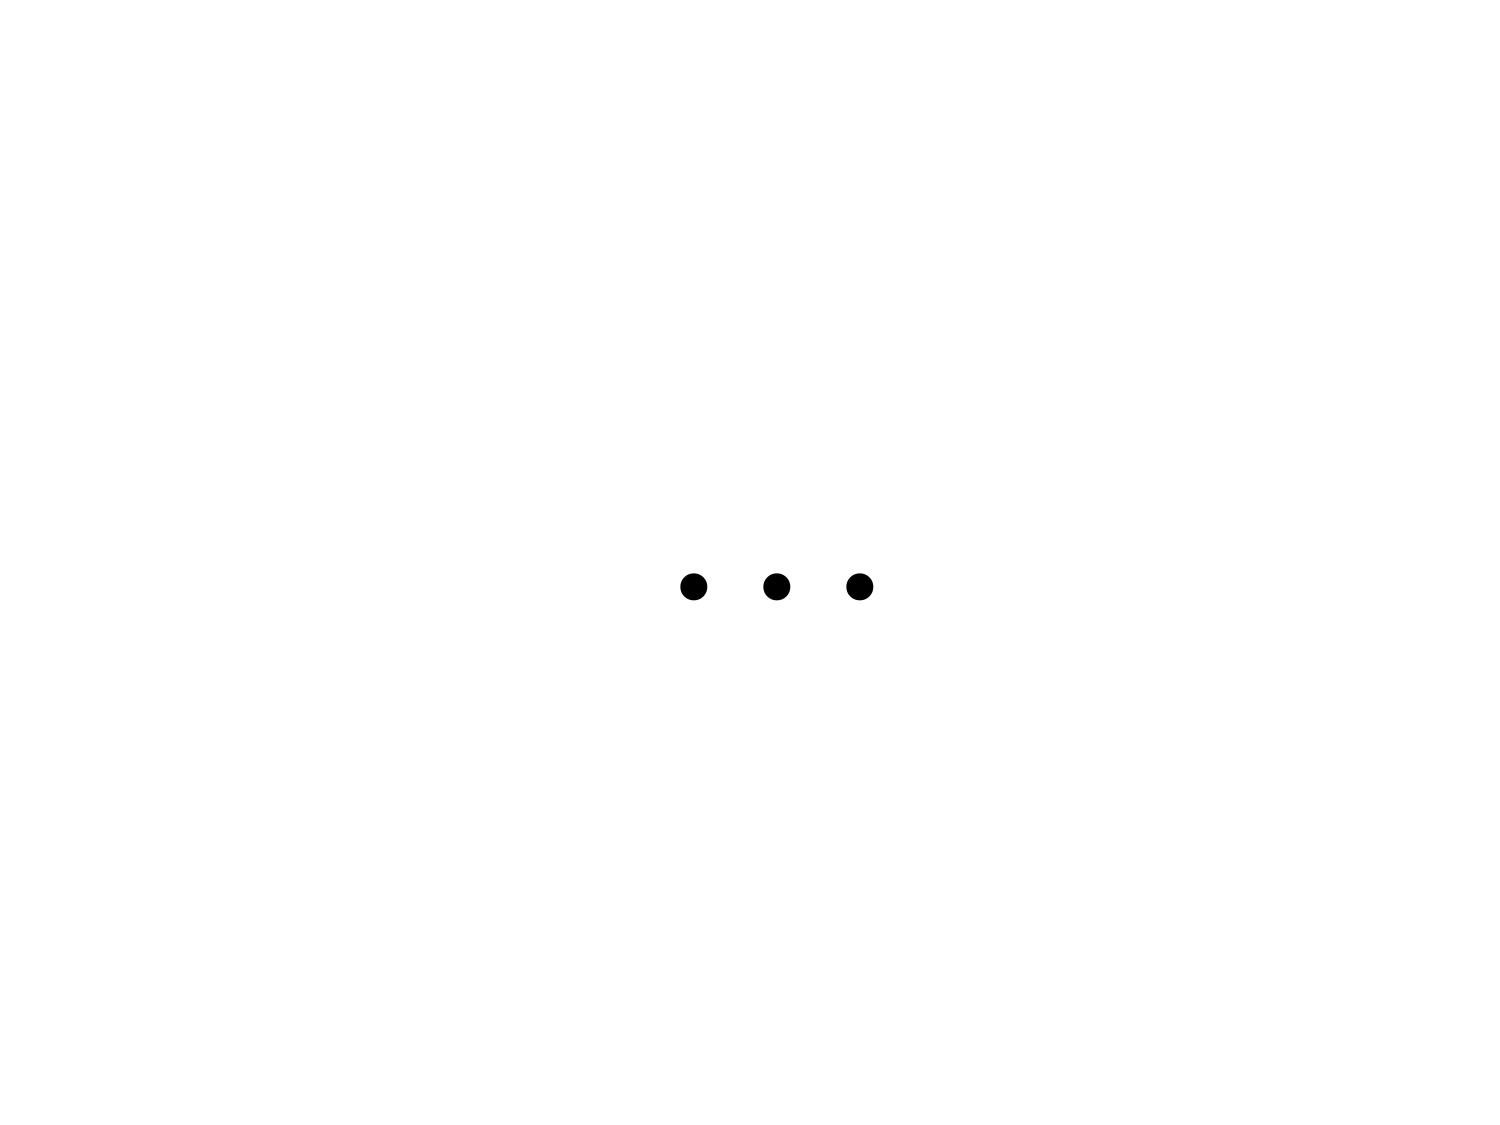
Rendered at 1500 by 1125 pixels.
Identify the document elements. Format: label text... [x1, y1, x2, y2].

text_box . . . [658, 424, 939, 640]
